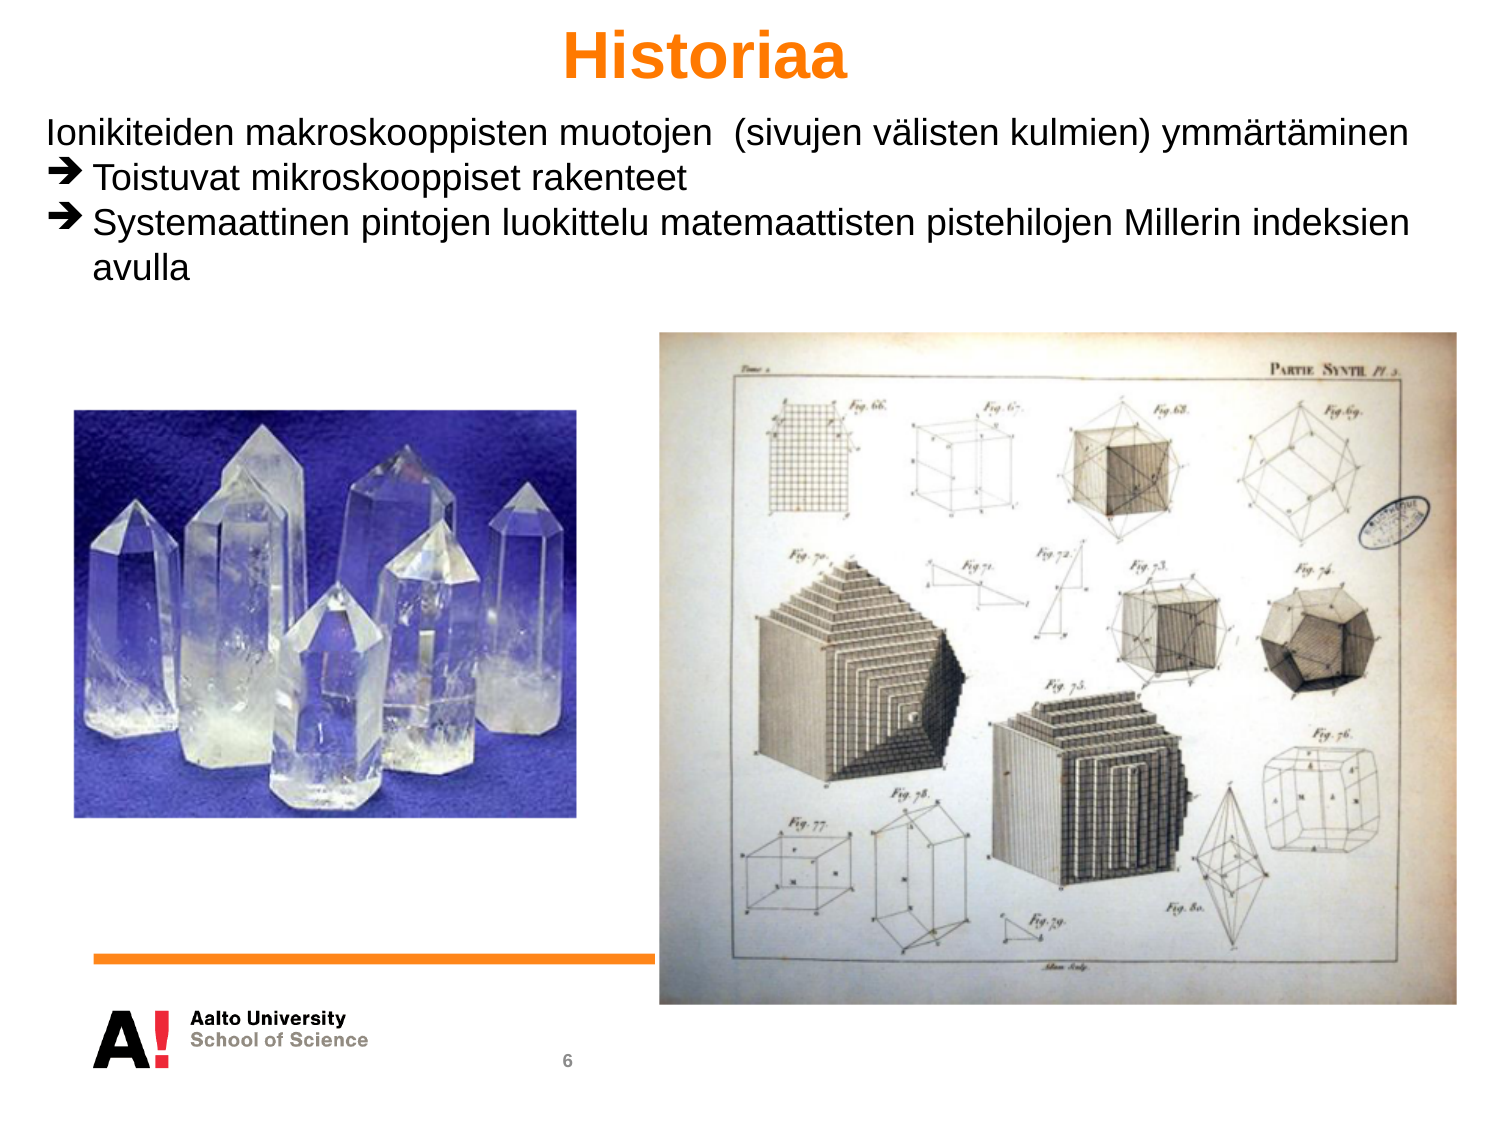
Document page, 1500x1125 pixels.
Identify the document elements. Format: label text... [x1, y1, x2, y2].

slide_number 6 [562, 1050, 817, 1071]
picture [35, 953, 425, 1125]
title Historiaa [562, 11, 1500, 190]
picture [655, 328, 1460, 1009]
picture [68, 400, 583, 824]
text_box Ionikiteiden makroskooppisten muotojen (sivujen välisten kulmien) ymmärtäminen Toistuvat mikroskooppiset rakenteet Systemaattinen pintojen luokittelu matemaattisten pistehilojen Millerin indeksien avulla [30, 100, 1473, 296]
